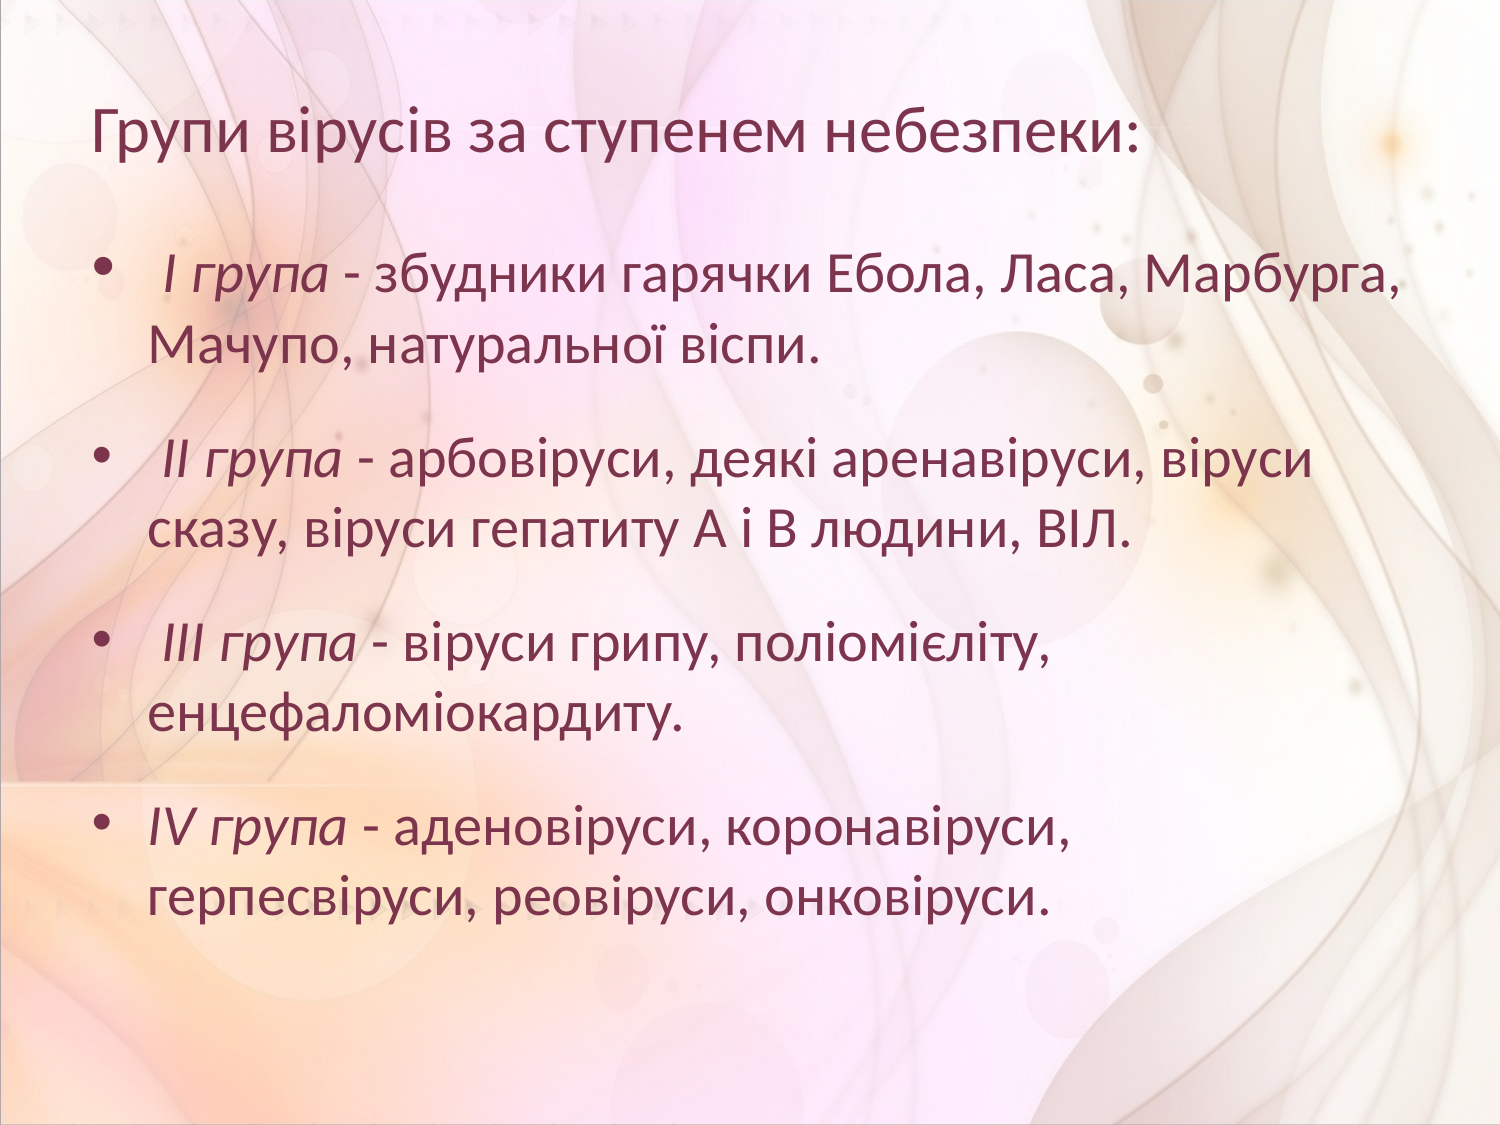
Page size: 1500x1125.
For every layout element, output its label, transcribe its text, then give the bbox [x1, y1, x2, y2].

list Групи вірусів за ступенем небезпеки: І група - збудники гарячки Ебола, Ласа, Марбурга, Мачупо, натуральної віспи. ІІ група - арбовіруси, деякі аренавіруси, віруси сказу, віруси гепатиту А і В людини, ВІЛ. ІІІ група - віруси грипу, поліомієліту, енцефаломіокардиту. ІV група - аденовіруси, коронавіруси, герпесвіруси, реовіруси, онковіруси. [76, 78, 1427, 1053]
